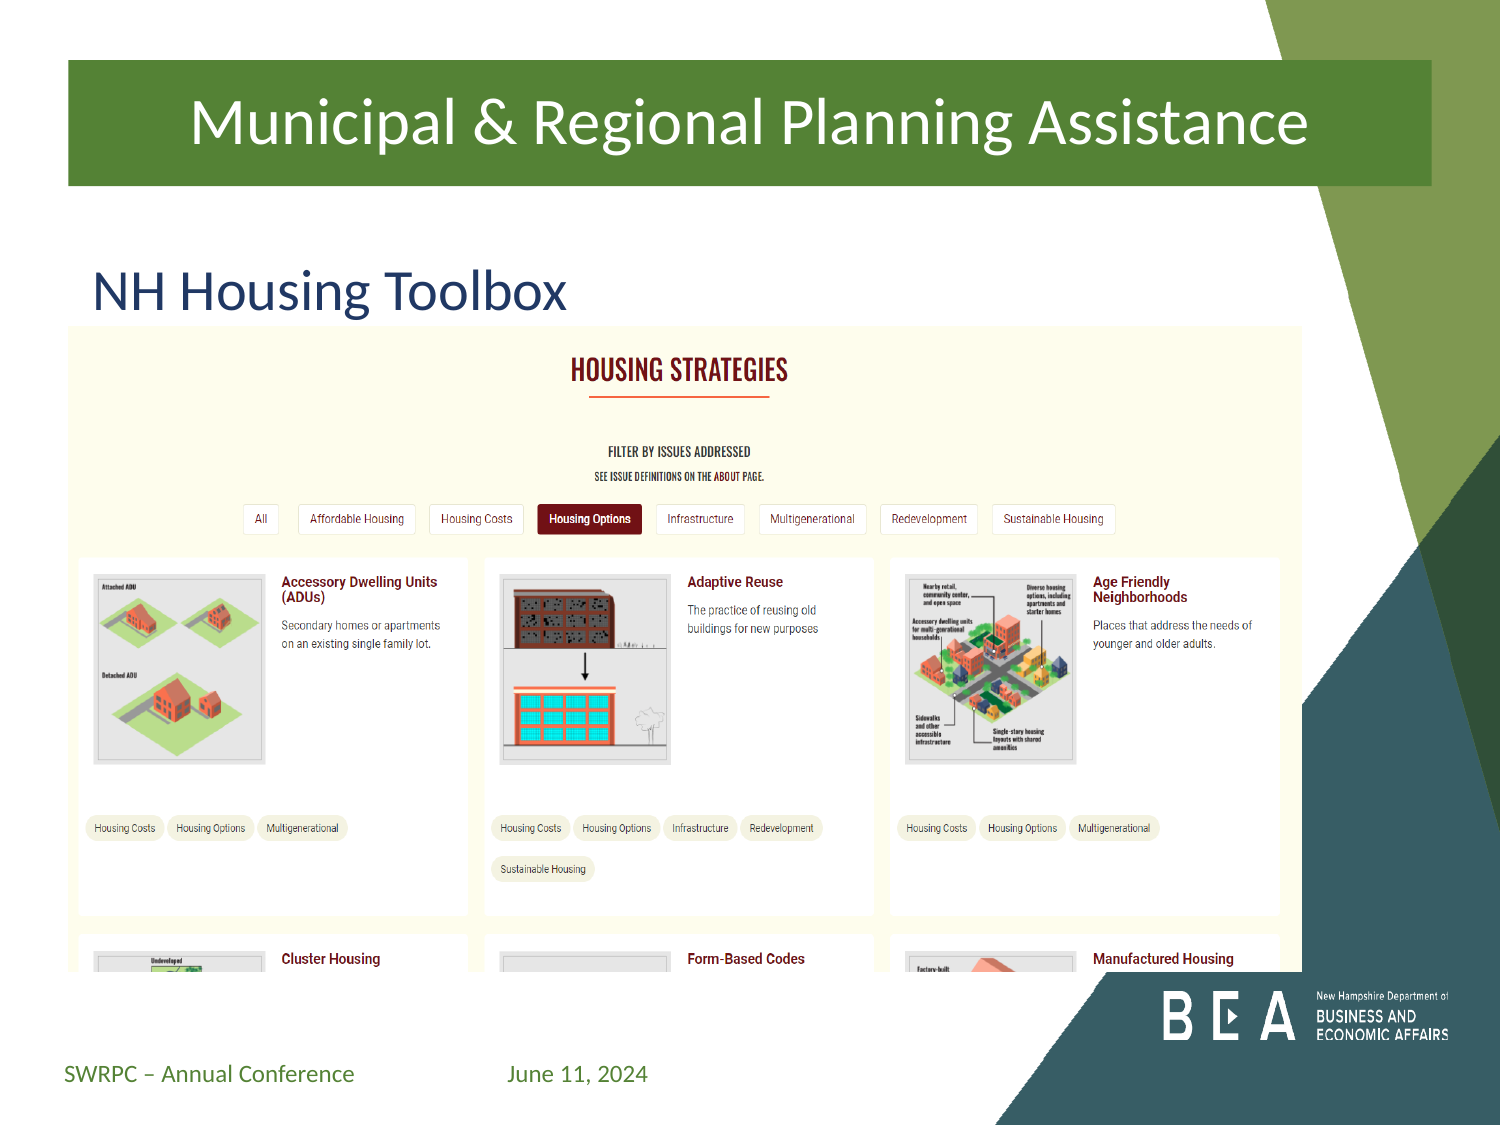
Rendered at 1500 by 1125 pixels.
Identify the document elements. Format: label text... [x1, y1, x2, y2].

title Municipal & Regional Planning Assistance [68, 60, 1432, 187]
footer SWRPC – Annual Conference June 11, 2024 [49, 1041, 1016, 1103]
list NH Housing Toolbox [92, 260, 1334, 1027]
picture [68, 326, 1302, 972]
